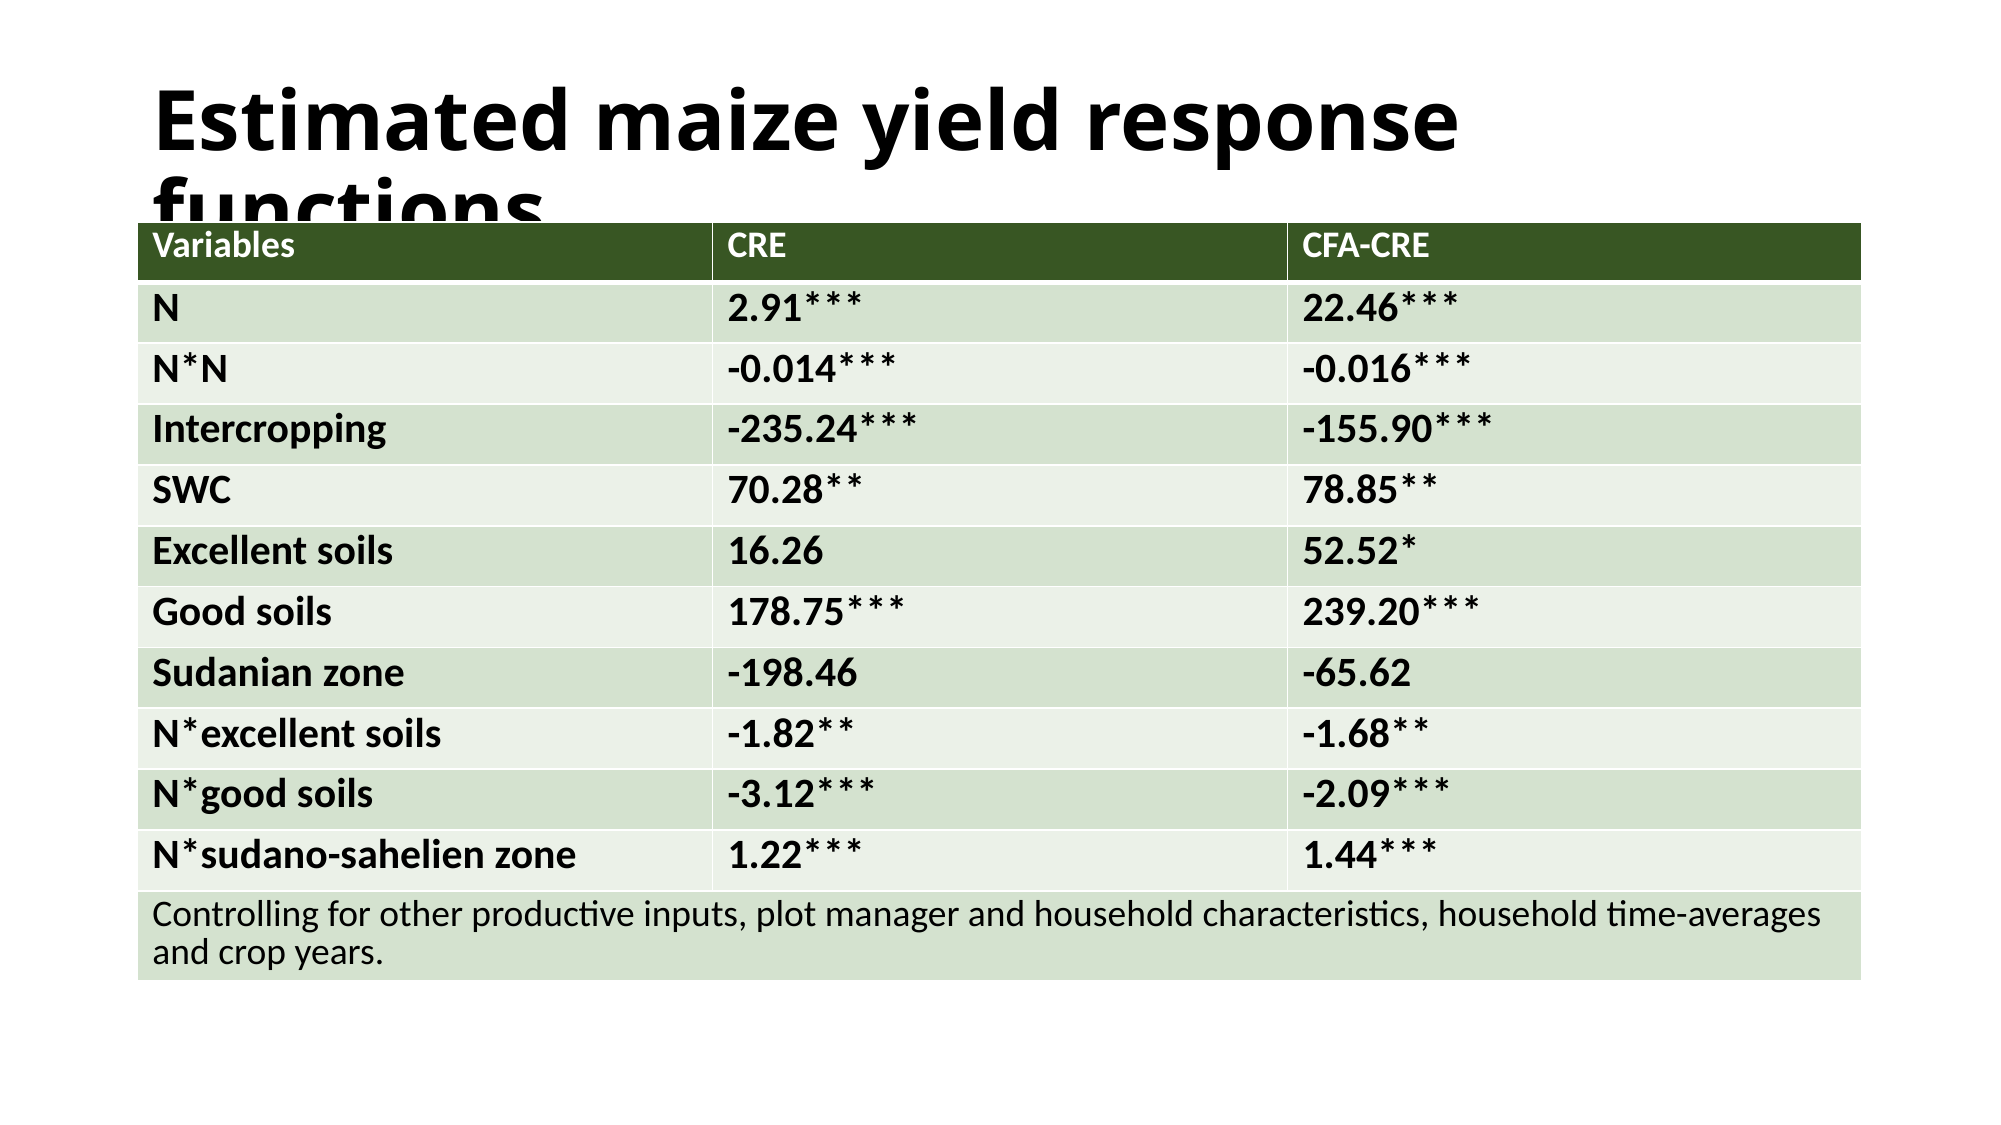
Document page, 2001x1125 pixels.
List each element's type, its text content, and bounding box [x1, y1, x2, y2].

table_cell -198.46 [713, 648, 1287, 707]
table_cell N*excellent soils [138, 709, 712, 768]
table_cell 70.28** [713, 466, 1287, 525]
table_cell -65.62 [1288, 648, 1861, 707]
table_cell -2.09*** [1288, 770, 1861, 829]
table_cell 16.26 [713, 527, 1287, 586]
table_cell 178.75*** [713, 587, 1287, 647]
table_cell 78.85** [1288, 466, 1861, 525]
table_cell Excellent soils [138, 527, 712, 586]
table_cell Sudanian zone [138, 648, 712, 707]
table_cell 1.22*** [713, 831, 1287, 890]
table_cell N*N [138, 344, 712, 403]
table_cell 239.20*** [1288, 587, 1861, 647]
table_cell 22.46*** [1288, 285, 1861, 342]
table_header Variables [138, 223, 712, 280]
table_cell Controlling for other productive inputs, plot manager and household characteristics, household time-averages and crop years. [138, 892, 1861, 980]
table_cell -1.68** [1288, 709, 1861, 768]
table_cell -0.014*** [713, 344, 1287, 403]
table_cell SWC [138, 466, 712, 525]
table_cell 52.52* [1288, 527, 1861, 586]
table_cell N*sudano-sahelien zone [138, 831, 712, 890]
table_cell -1.82** [713, 709, 1287, 768]
table_cell N [138, 285, 712, 342]
table_cell -3.12*** [713, 770, 1287, 829]
table_cell Intercropping [138, 405, 712, 464]
table_cell 2.91*** [713, 285, 1287, 342]
table_cell 1.44*** [1288, 831, 1861, 890]
table_cell -0.016*** [1288, 344, 1861, 403]
title Estimated maize yield response functions [137, 59, 1863, 221]
table_cell Good soils [138, 587, 712, 647]
table_cell -155.90*** [1288, 405, 1861, 464]
table_cell N*good soils [138, 770, 712, 829]
table_header CFA-CRE [1288, 223, 1861, 280]
table_header CRE [713, 223, 1287, 280]
table_cell -235.24*** [713, 405, 1287, 464]
